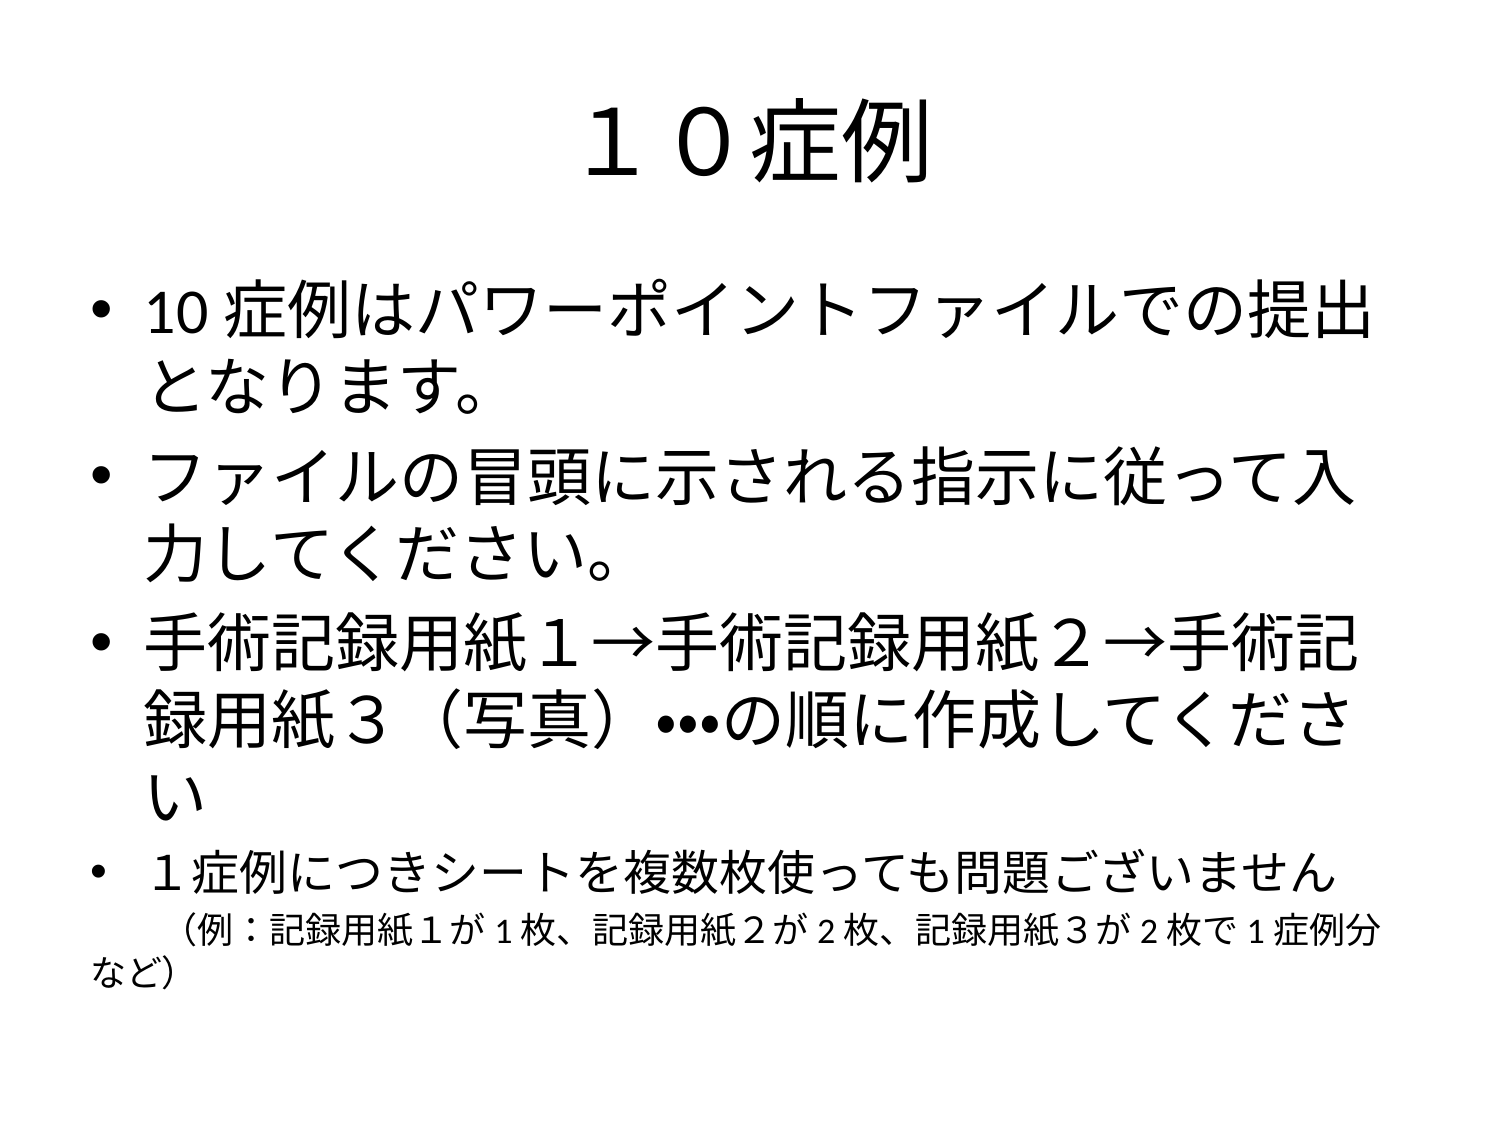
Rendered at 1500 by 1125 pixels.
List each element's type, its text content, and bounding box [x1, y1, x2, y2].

title １０症例 [75, 45, 1425, 233]
list 10症例はパワーポイントファイルでの提出となります。 ファイルの冒頭に示される指示に従って入力してください。 手術記録用紙１→手術記録用紙２→手術記録用紙３（写真）・・・の順に作成してください １症例につきシートを複数枚使っても問題ございません （例：記録用紙１が1枚、記録用紙２が2枚、記録用紙３が2枚で1症例分など） [75, 262, 1425, 1005]
